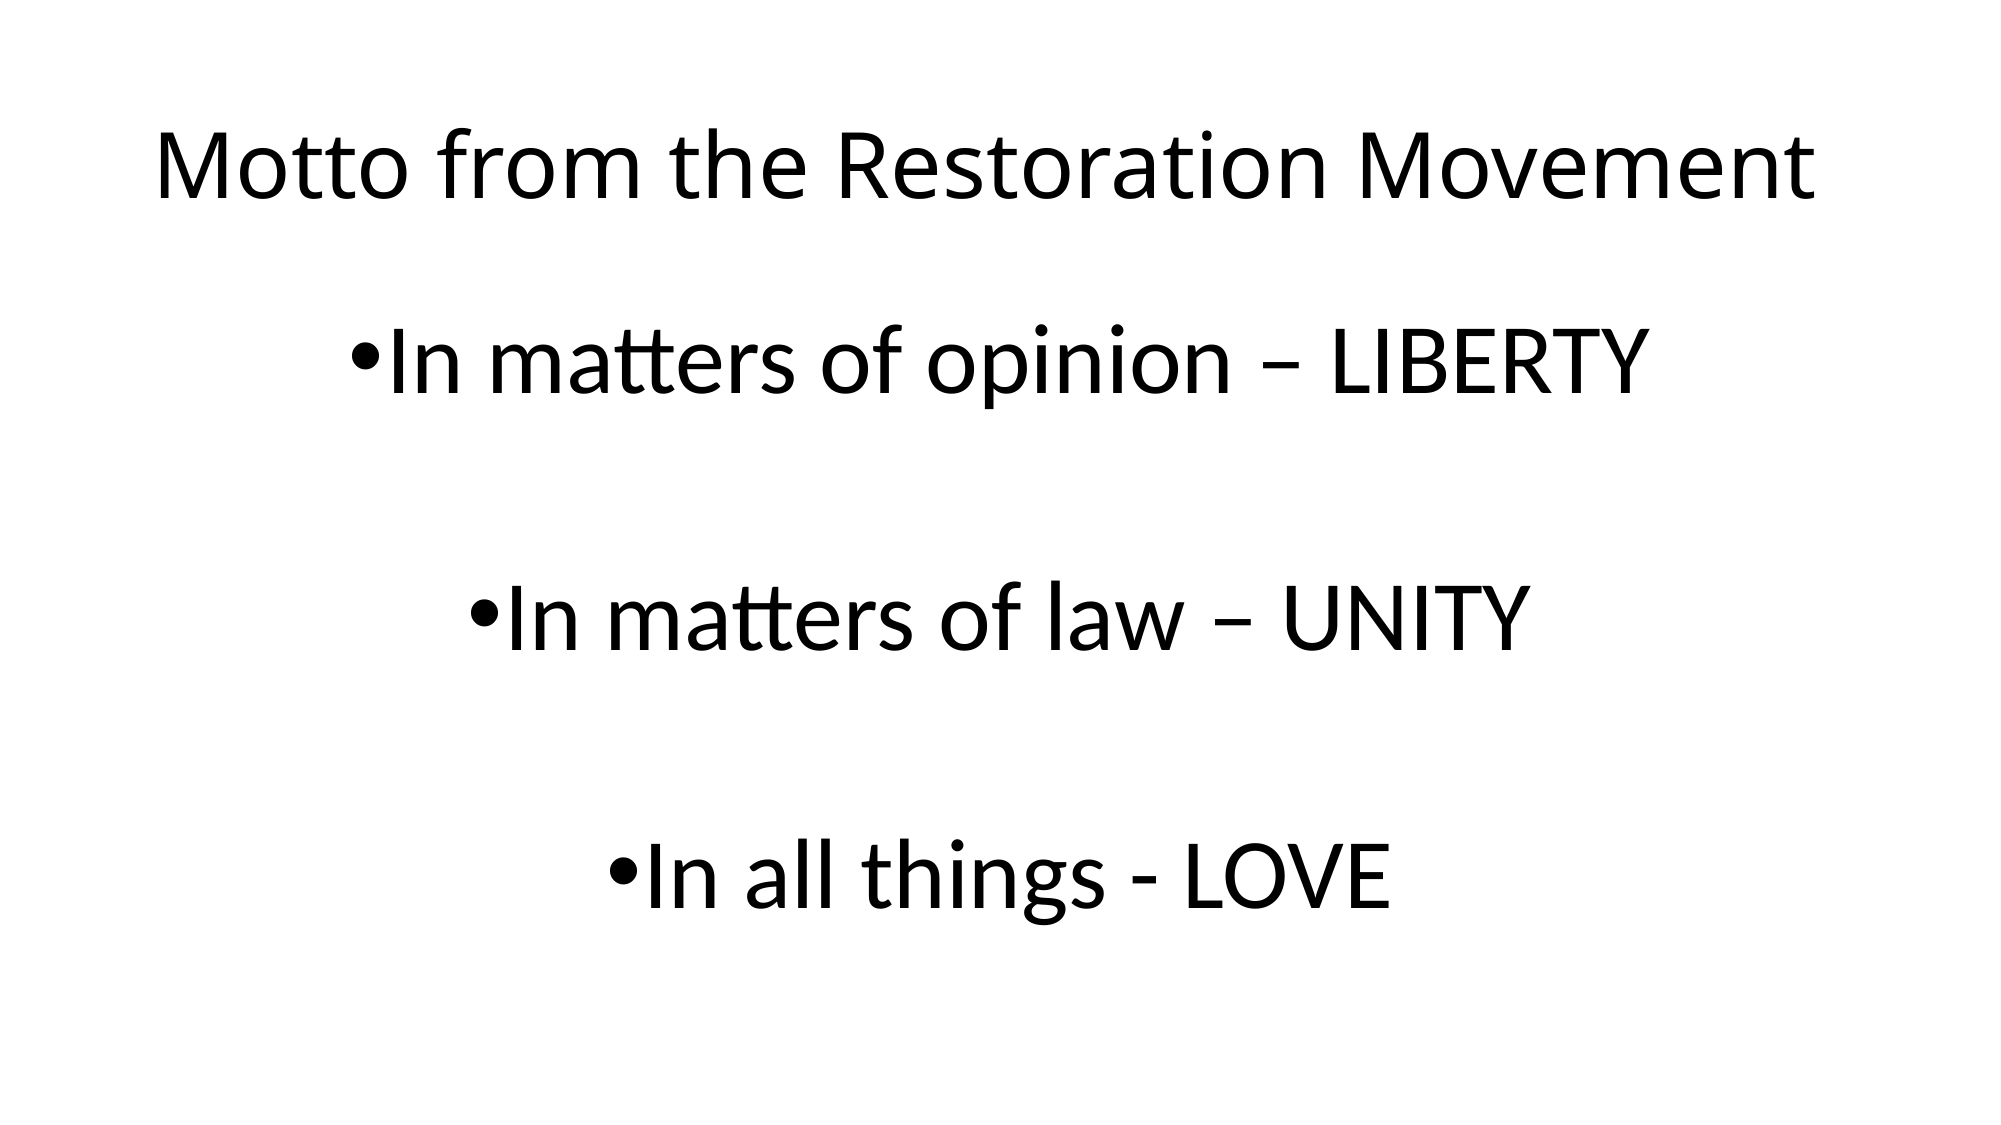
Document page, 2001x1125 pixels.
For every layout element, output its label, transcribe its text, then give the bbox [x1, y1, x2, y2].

list In matters of opinion – LIBERTY In matters of law – UNITY In all things - LOVE [137, 299, 1863, 1014]
title Motto from the Restoration Movement [137, 59, 1863, 278]
